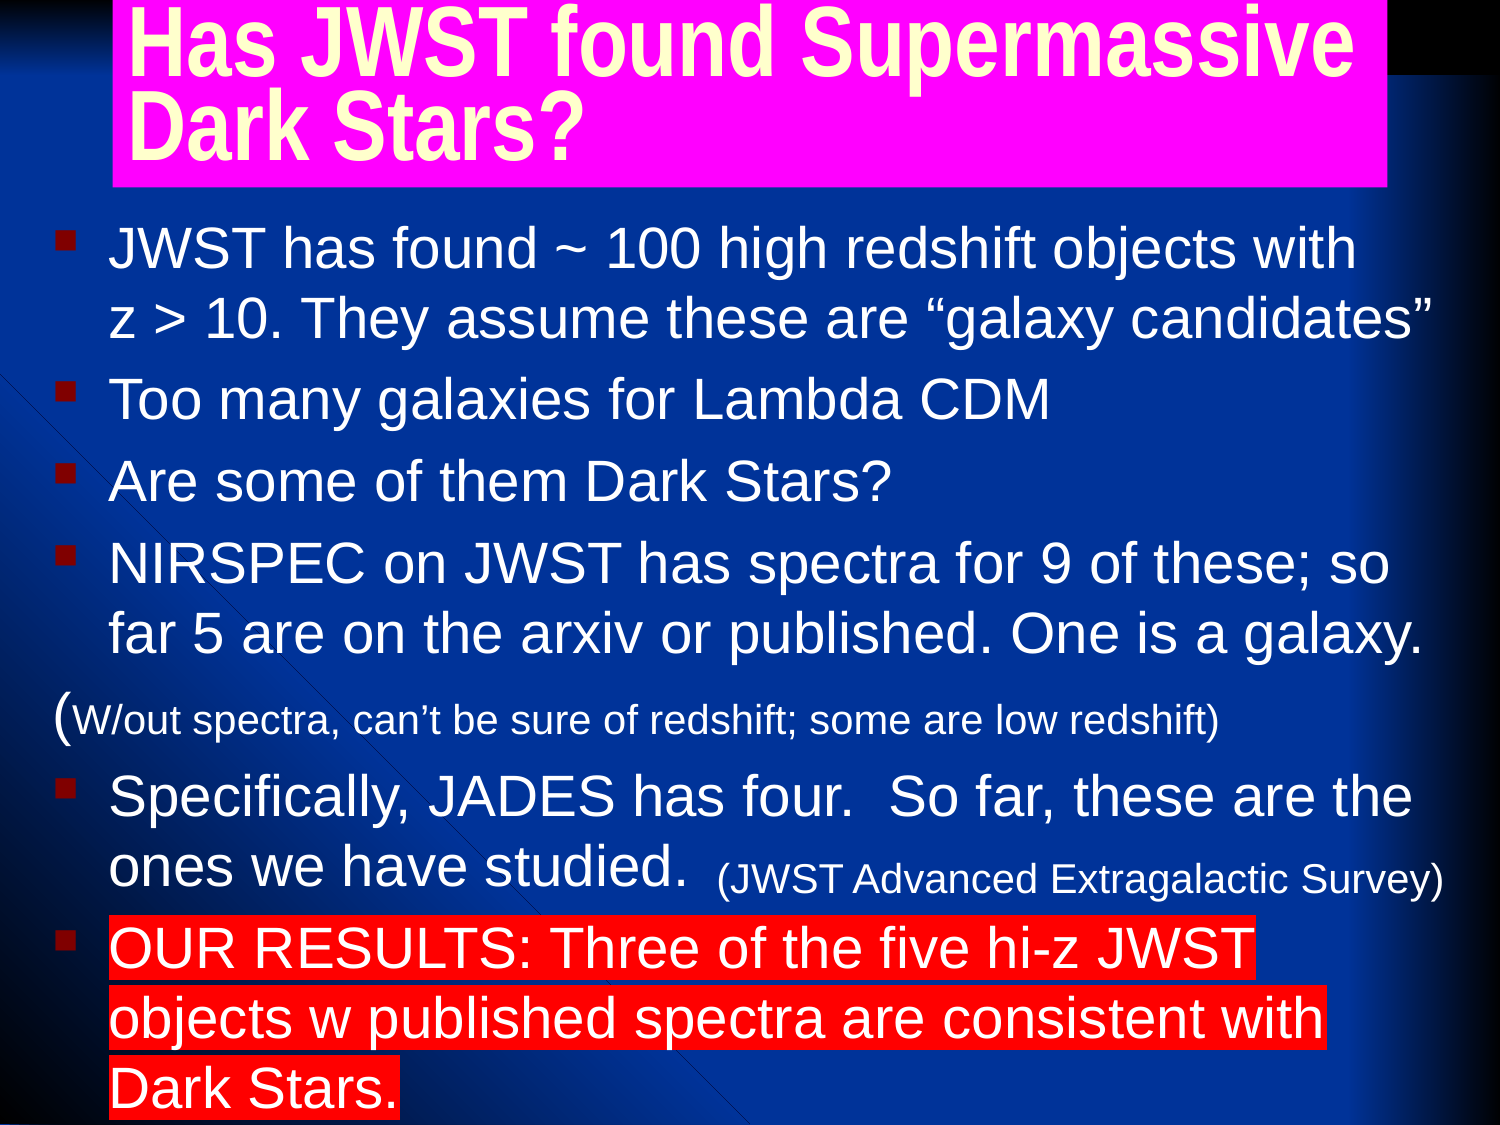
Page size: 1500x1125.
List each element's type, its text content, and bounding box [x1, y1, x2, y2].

list JWST has found ~ 100 high redshift objects with z > 10. They assume these are “galaxy candidates” Too many galaxies for Lambda CDM Are some of them Dark Stars? NIRSPEC on JWST has spectra for 9 of these; so far 5 are on the arxiv or published. One is a galaxy. (W/out spectra, can’t be sure of redshift; some are low redshift) Specifically, JADES has four. So far, these are the ones we have studied. OUR RESULTS: Three of the five hi-z JWST objects w published spectra are consistent with Dark Stars. [37, 202, 1463, 878]
text_box (JWST Advanced Extragalactic Survey) [701, 844, 1460, 910]
title Has JWST found Supermassive Dark Stars? [112, 0, 1388, 188]
